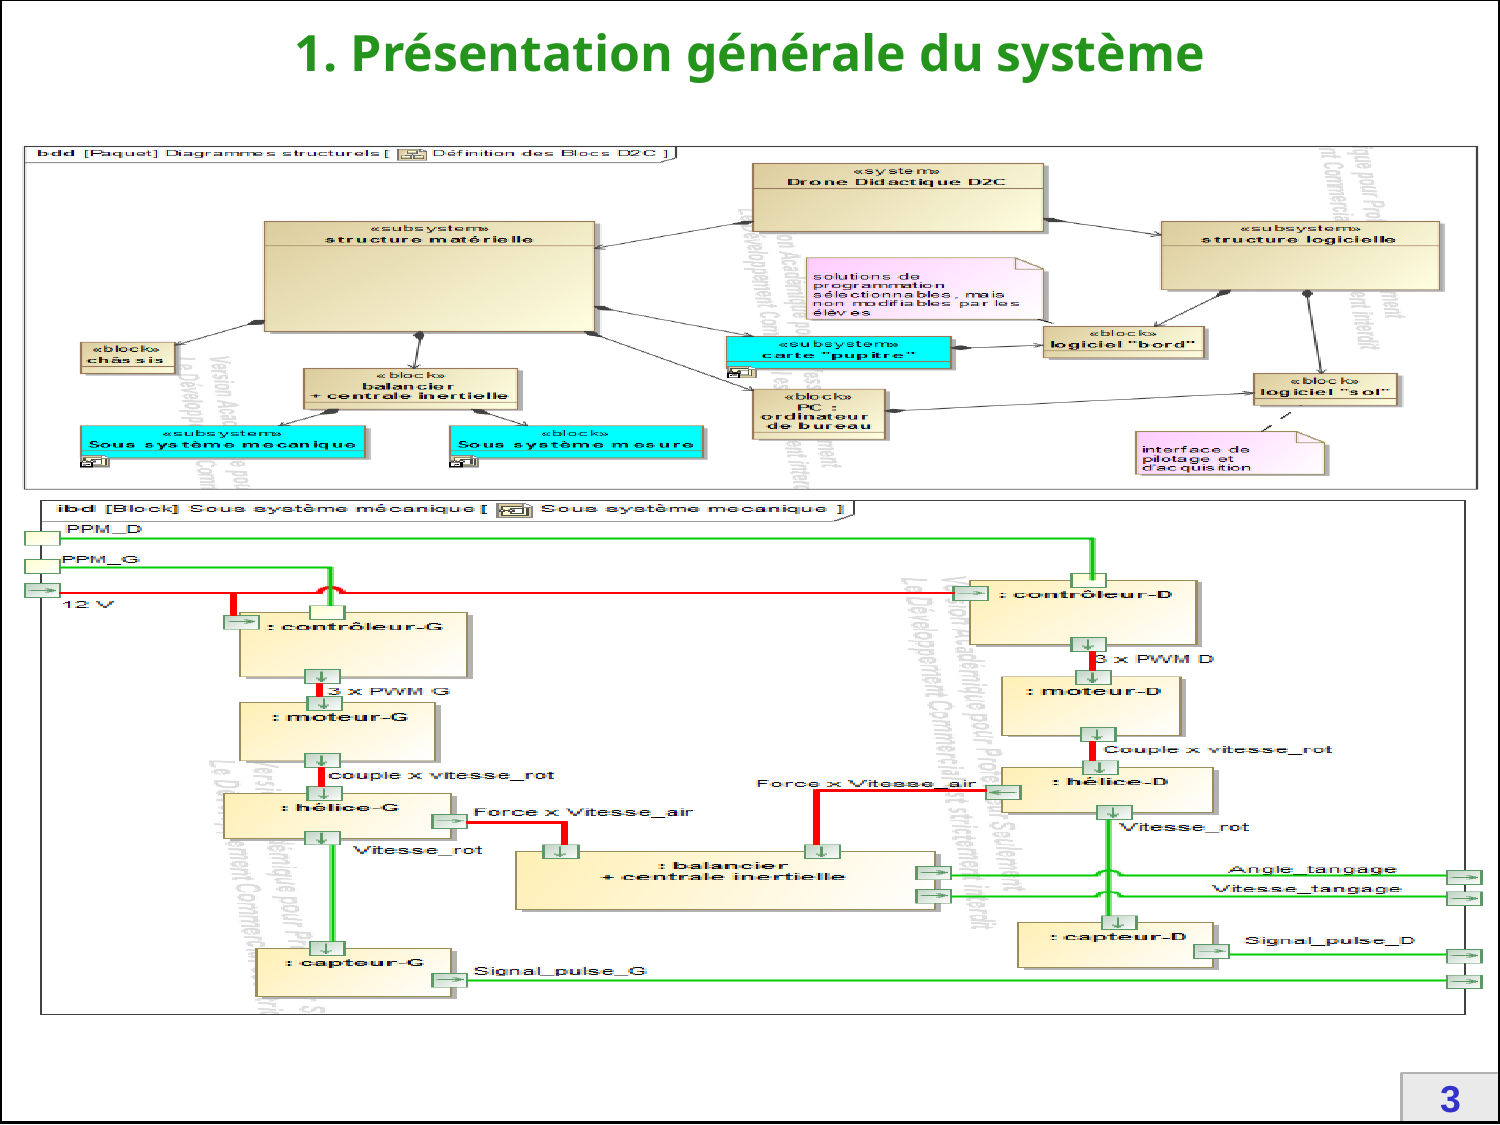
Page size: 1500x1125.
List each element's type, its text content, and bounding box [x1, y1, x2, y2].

title 1. Présentation générale du système [0, 13, 1500, 149]
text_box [20, 143, 1492, 1025]
